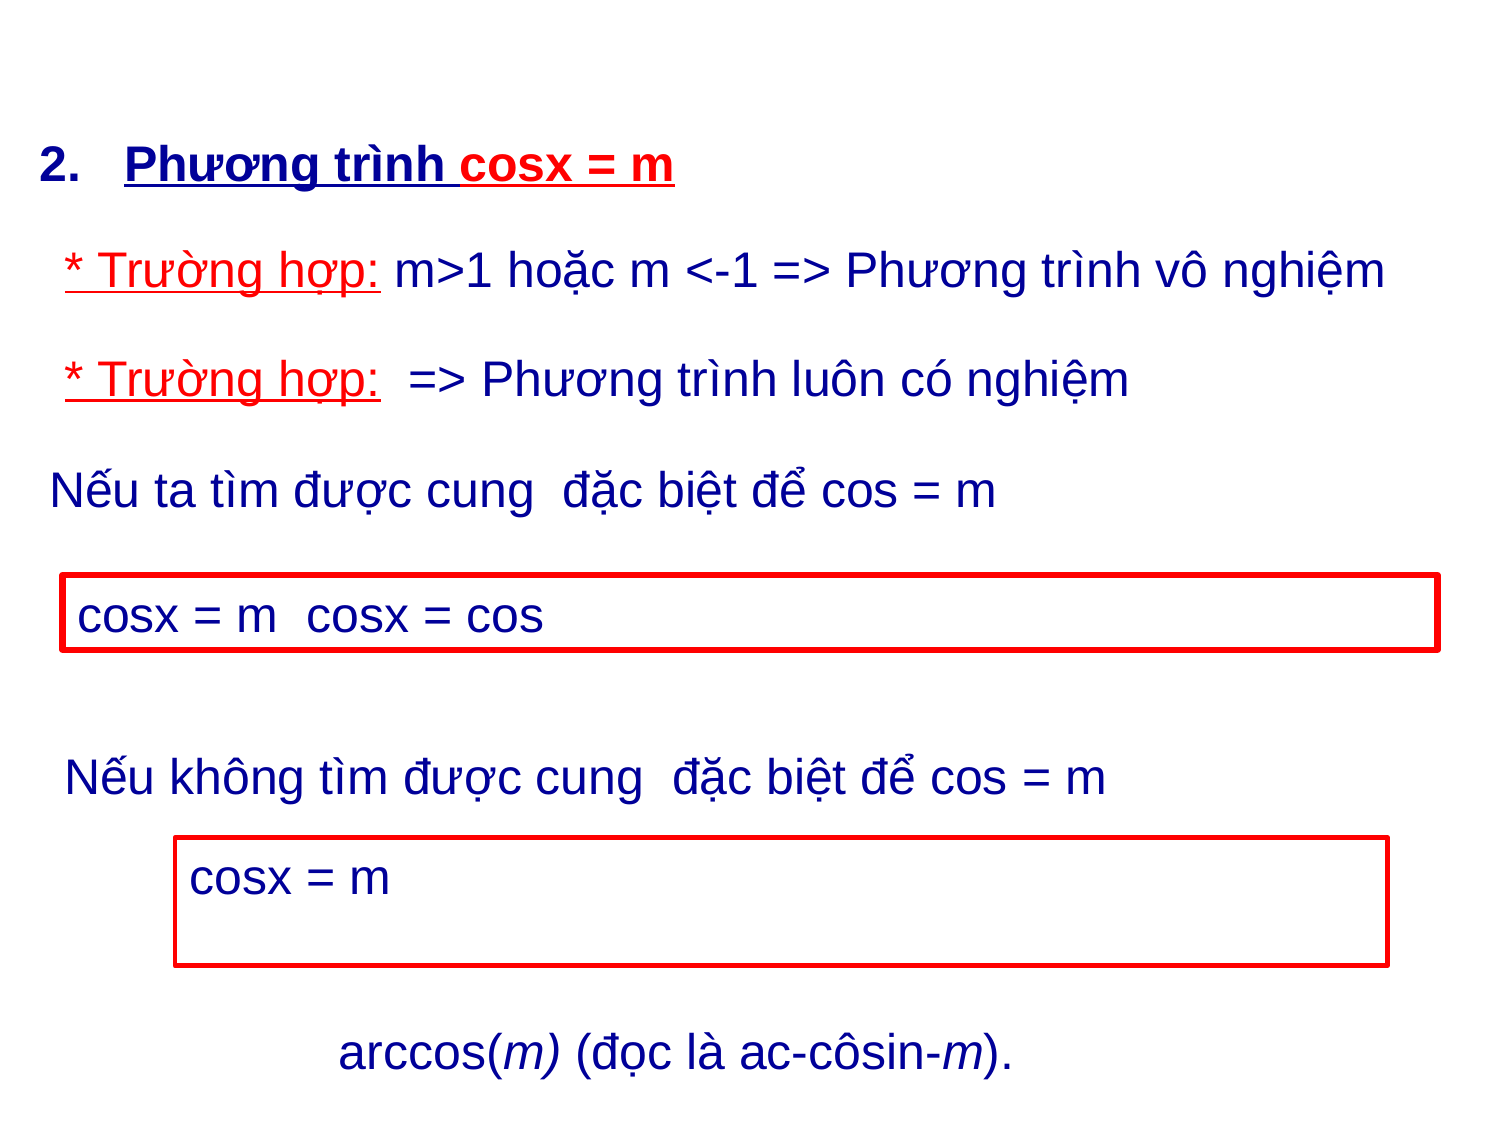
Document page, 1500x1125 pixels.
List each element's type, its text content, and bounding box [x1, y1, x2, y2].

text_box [174, 837, 1388, 970]
text_box Phương trình cosx = m [24, 124, 713, 199]
text_box * Trường hợp: m>1 hoặc m <-1 => Phương trình vô nghiệm [50, 230, 1444, 366]
text_box arccos(m) (đọc là ac-côsin-m). [324, 1012, 1030, 1088]
